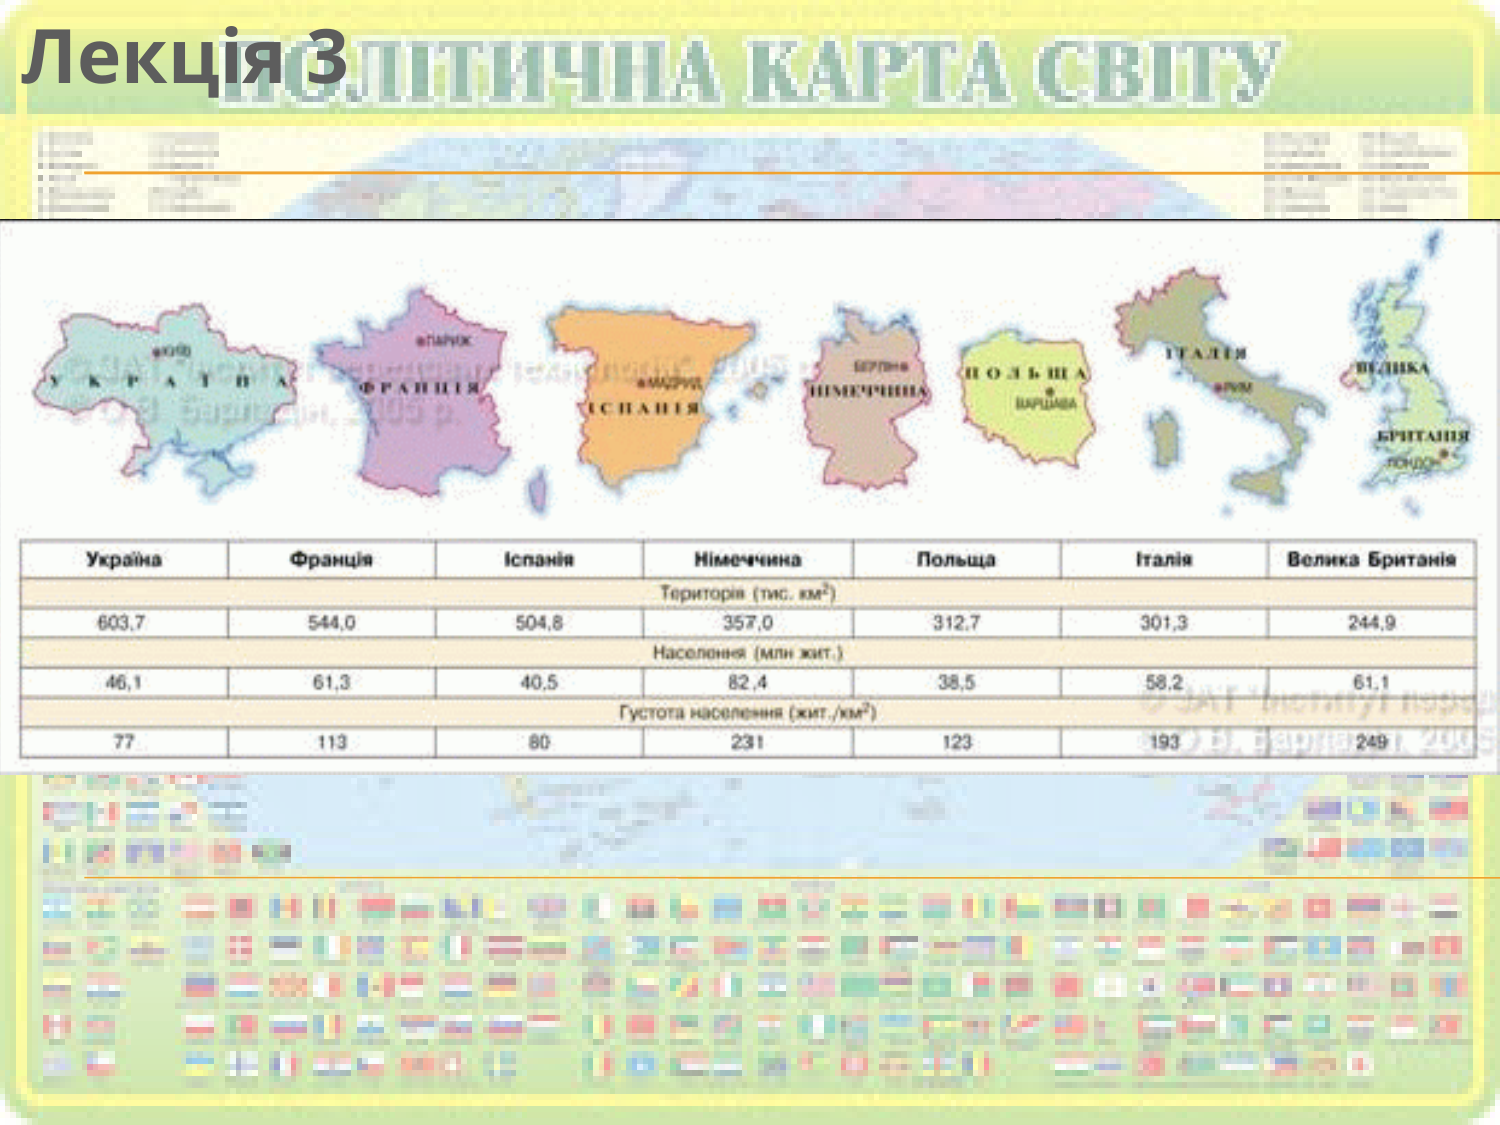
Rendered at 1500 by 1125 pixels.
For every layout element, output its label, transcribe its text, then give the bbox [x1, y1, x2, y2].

text_box Лекція 3 [0, 1, 372, 107]
picture [0, 219, 1500, 776]
